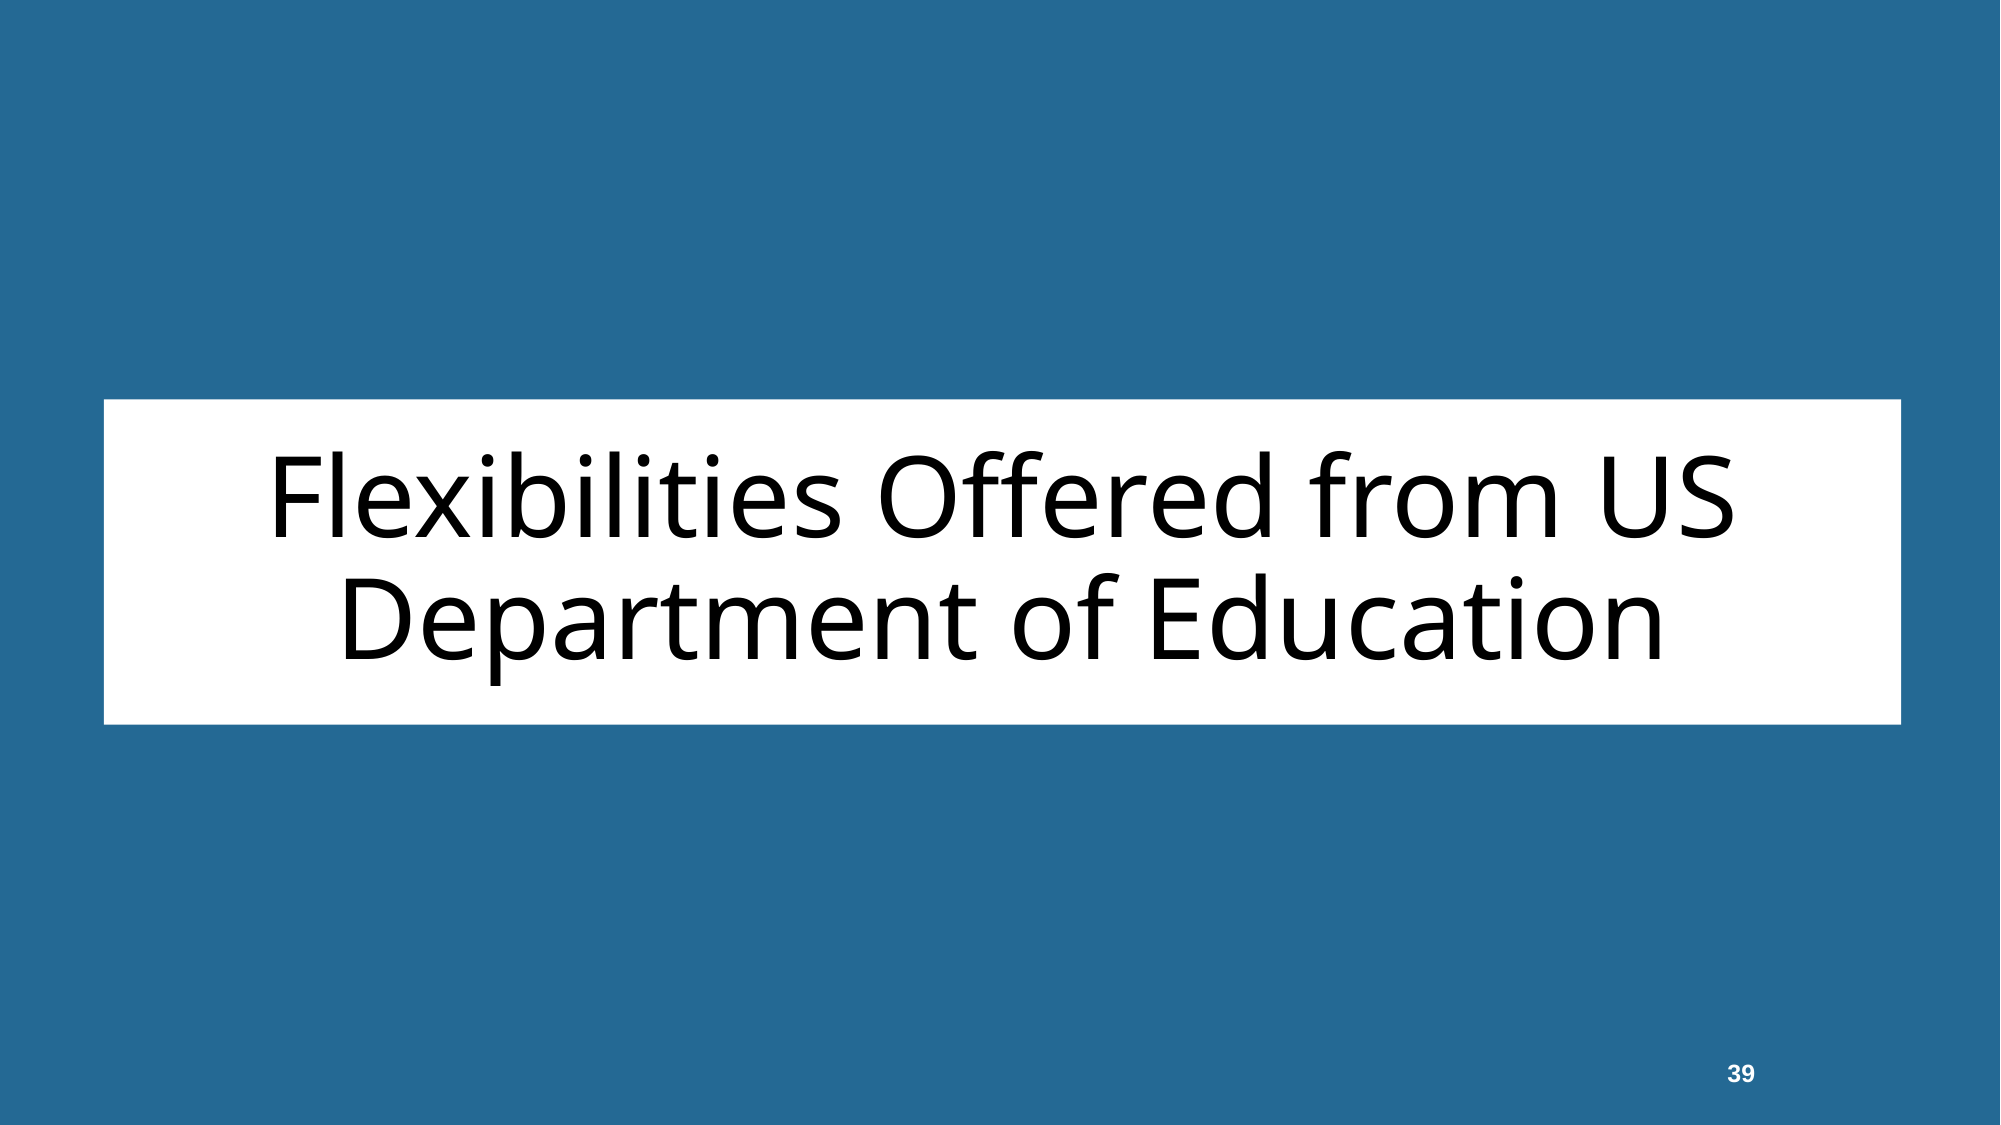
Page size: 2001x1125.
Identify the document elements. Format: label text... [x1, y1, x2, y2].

slide_number 39 [1620, 1042, 1863, 1103]
title Flexibilities Offered from US Department of Education [103, 399, 1902, 725]
